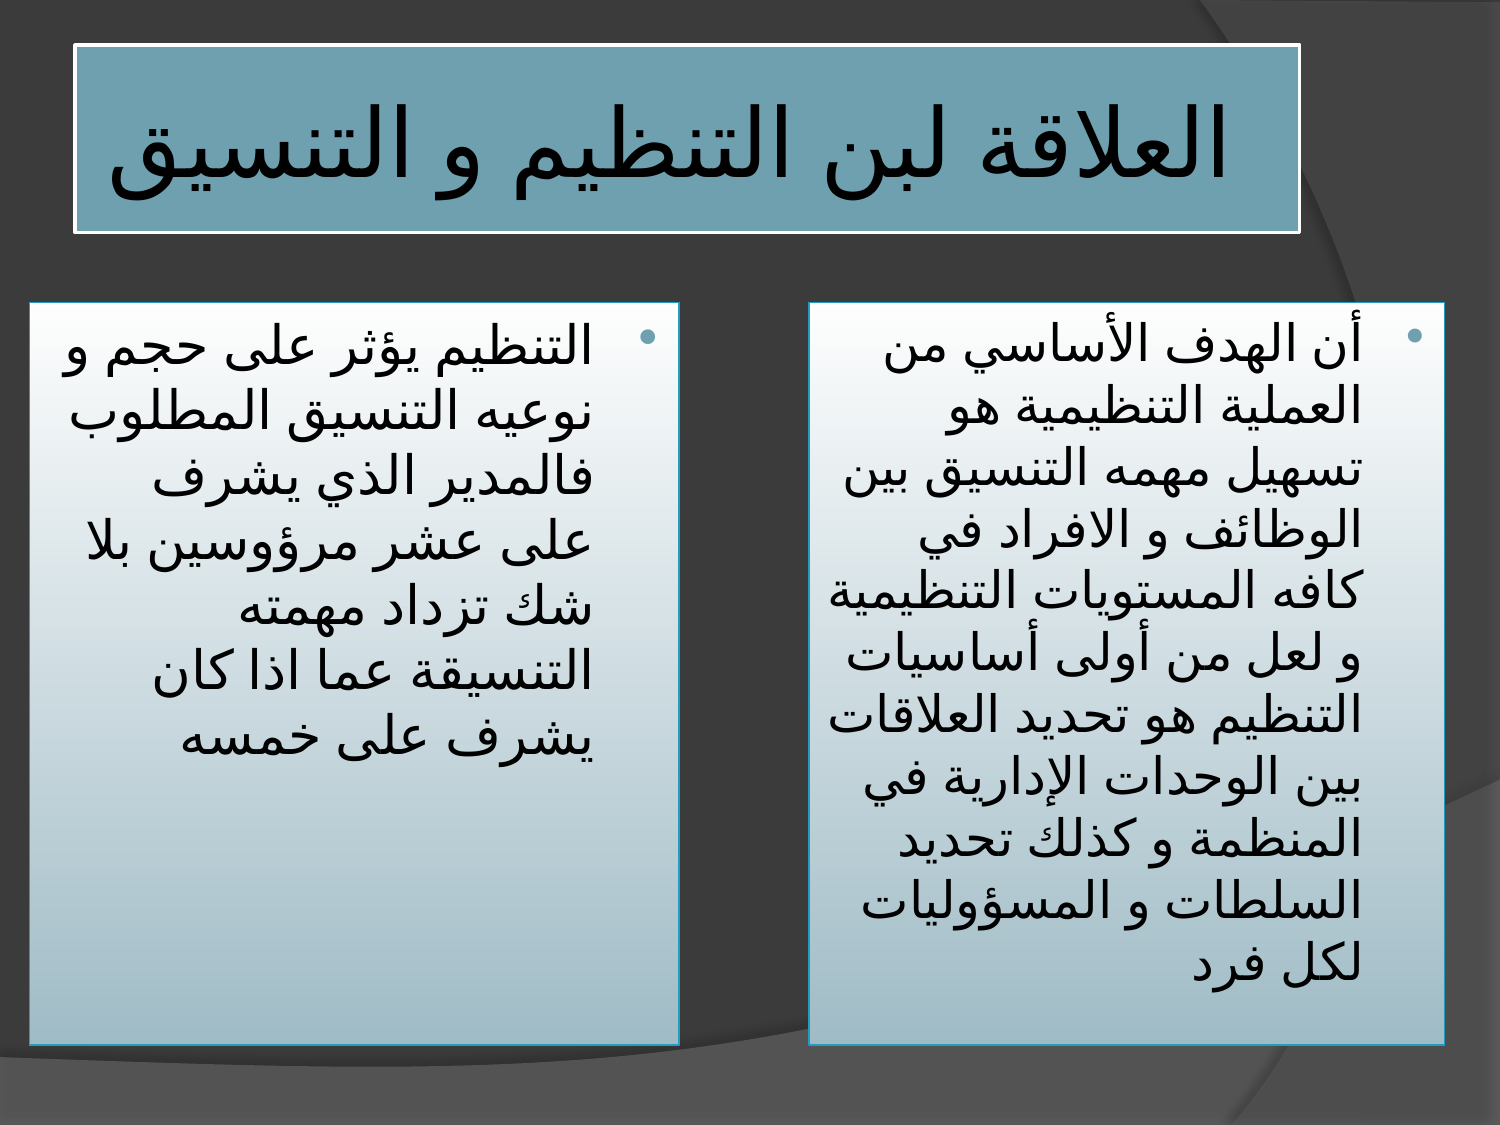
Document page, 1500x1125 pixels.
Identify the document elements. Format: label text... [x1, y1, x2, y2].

title العلاقة لبن التنظيم و التنسيق [73, 43, 1301, 234]
list أن الهدف الأساسي من العملية التنظيمية هو تسهيل مهمه التنسيق بين الوظائف و الافراد في كافه المستويات التنظيمية و لعل من أولى أساسيات التنظيم هو تحديد العلاقات بين الوحدات الإدارية في المنظمة و كذلك تحديد السلطات و المسؤوليات لكل فرد [808, 302, 1445, 1046]
list التنظيم يؤثر على حجم و نوعيه التنسيق المطلوب فالمدير الذي يشرف على عشر مرؤوسين بلا شك تزداد مهمته التنسيقة عما اذا كان يشرف على خمسه [29, 302, 680, 1046]
